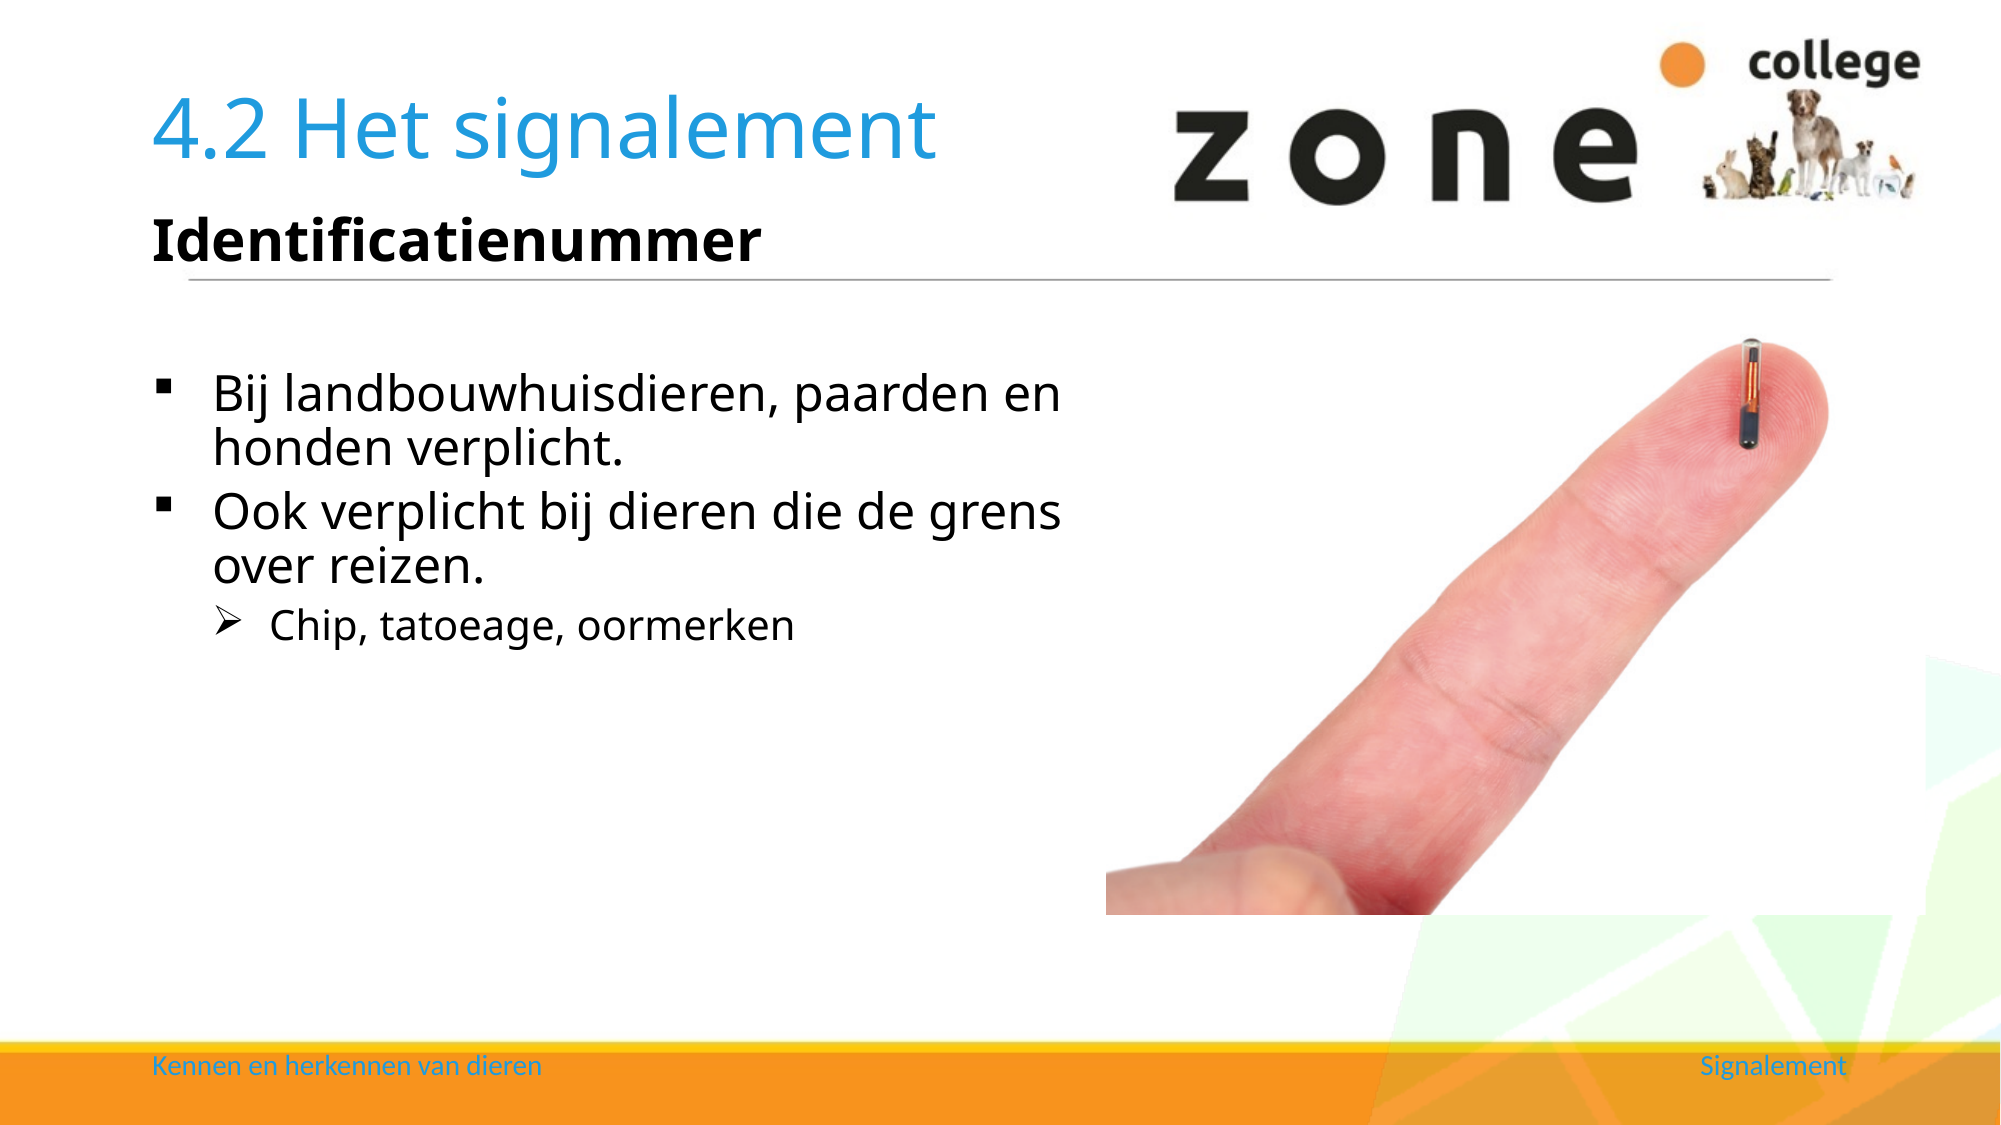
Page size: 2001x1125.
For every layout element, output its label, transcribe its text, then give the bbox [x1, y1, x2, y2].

list Kennen en herkennen van dieren [137, 1042, 588, 1103]
picture [0, 0, 2001, 1125]
title 4.2 Het signalement [137, 59, 1863, 203]
list Signalement [1412, 1042, 1863, 1103]
list Identificatienummer Bij landbouwhuisdieren, paarden en honden verplicht. Ook verplicht bij dieren die de grens over reizen. Chip, tatoeage, oormerken [137, 203, 1106, 918]
